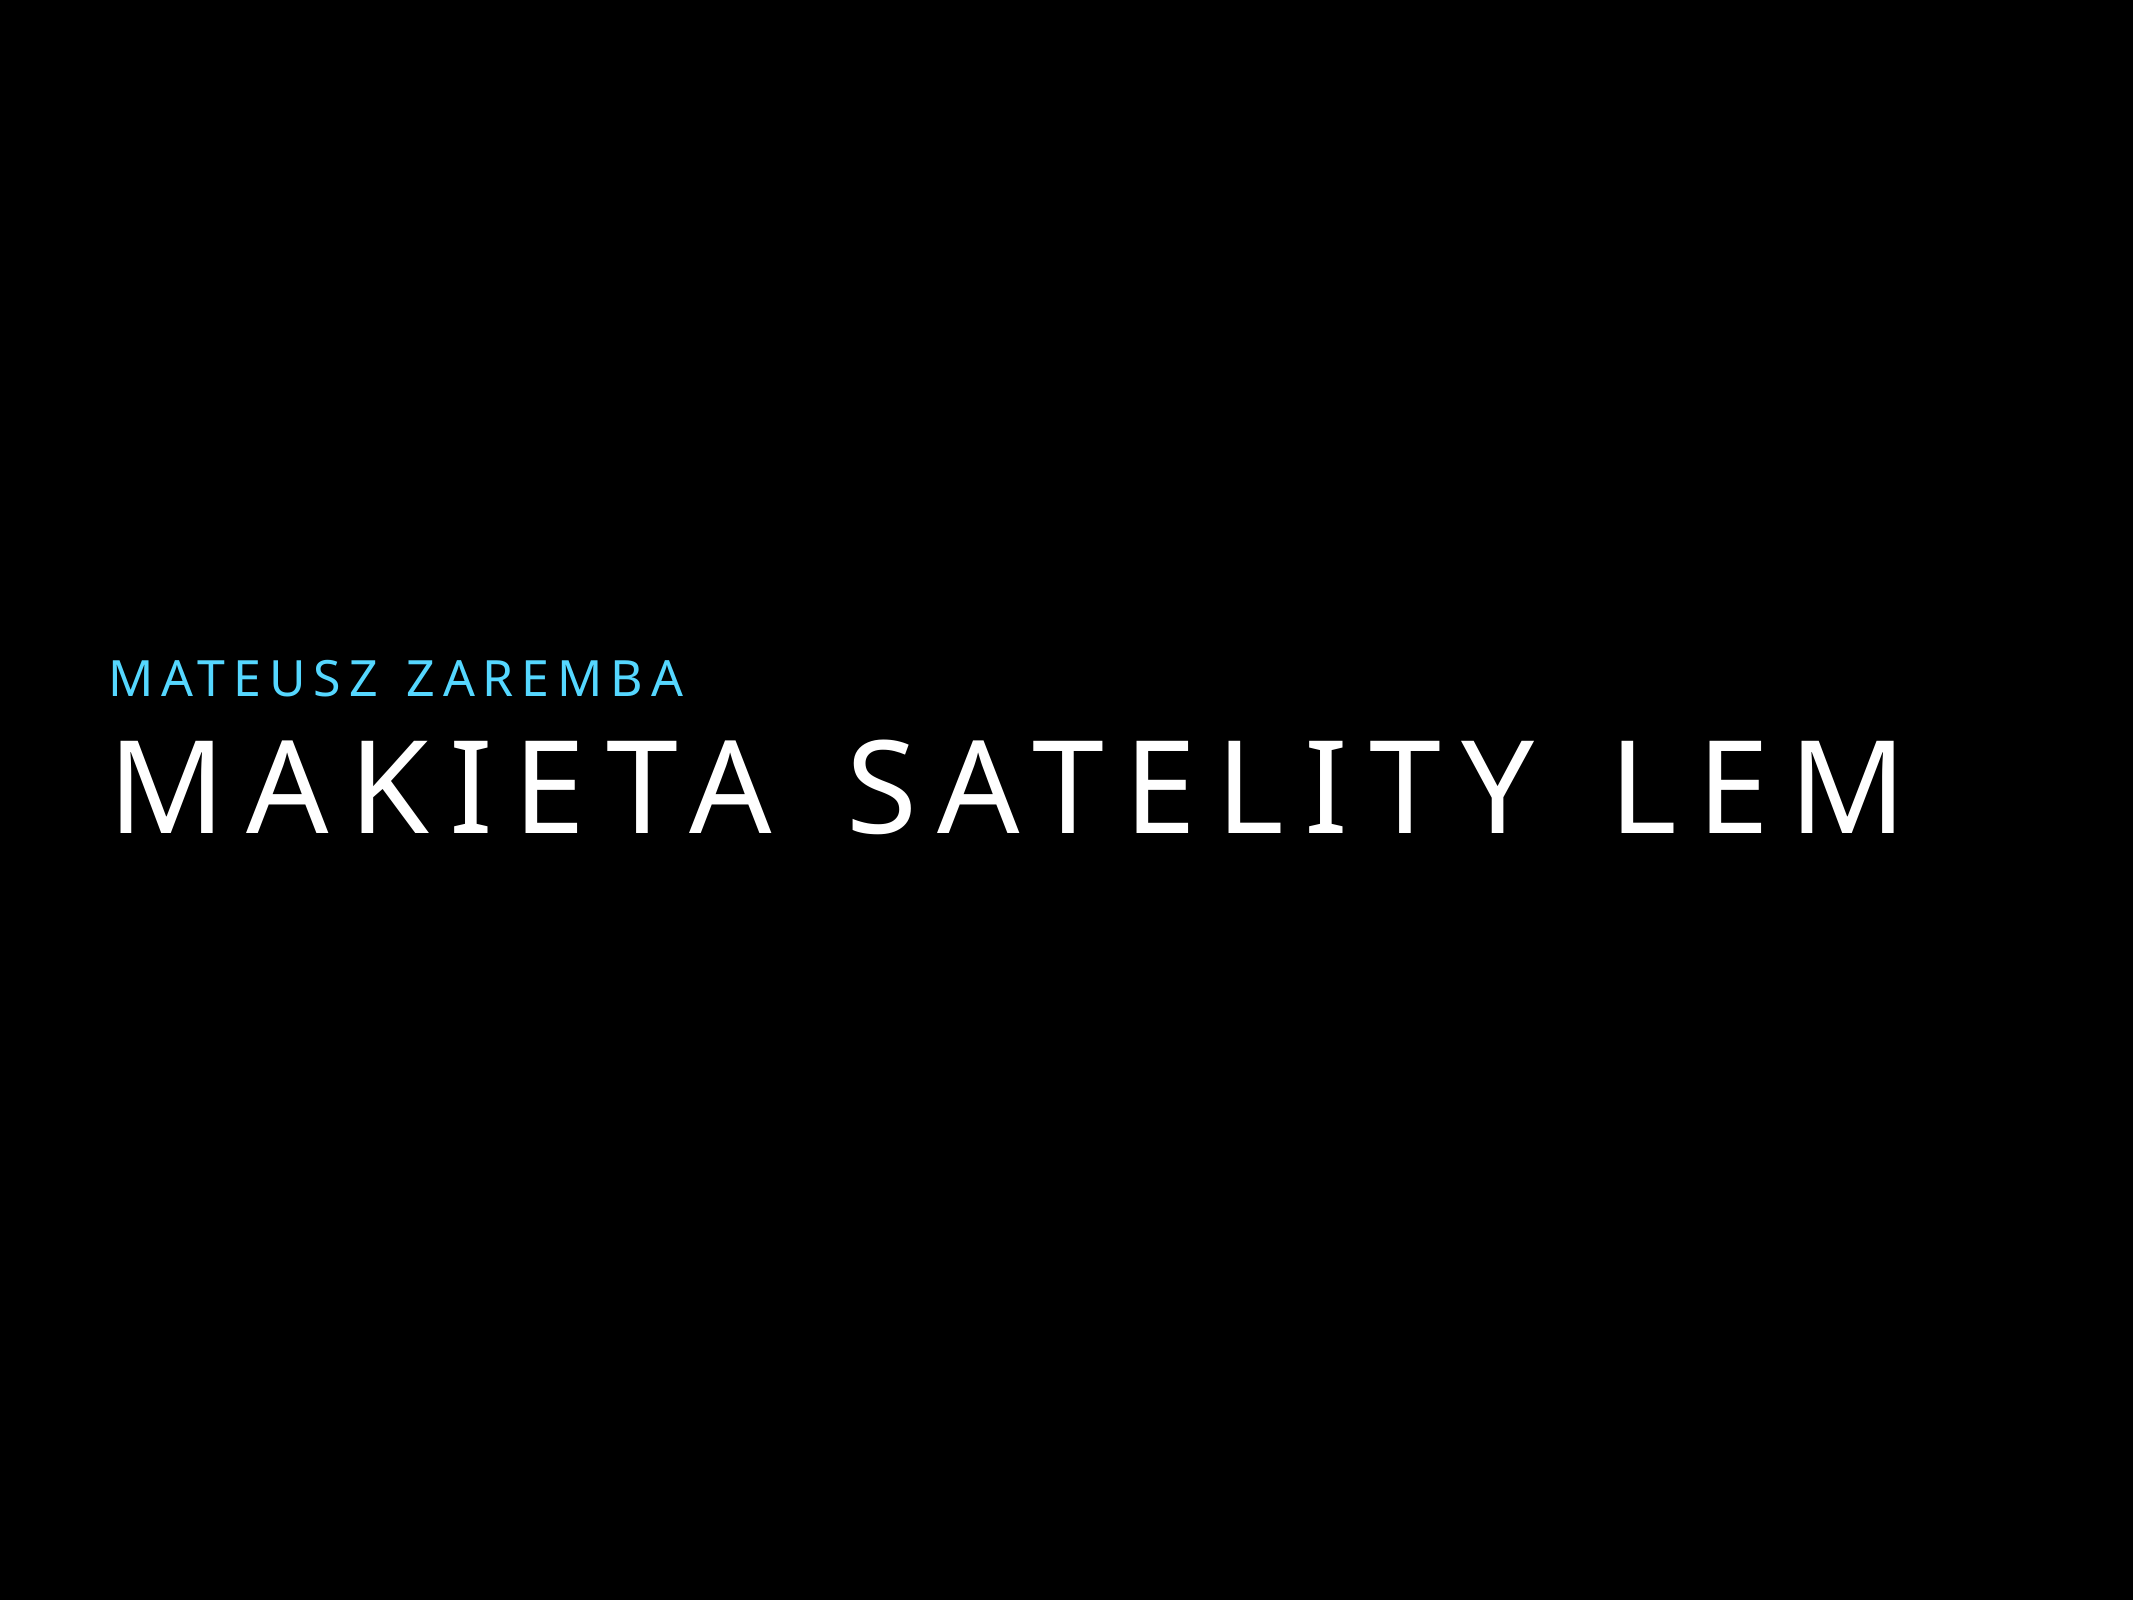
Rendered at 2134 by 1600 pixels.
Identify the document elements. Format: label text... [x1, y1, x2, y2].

title MAkieta satelity lem [107, 707, 2026, 1070]
list Mateusz zaremba [107, 559, 2026, 707]
